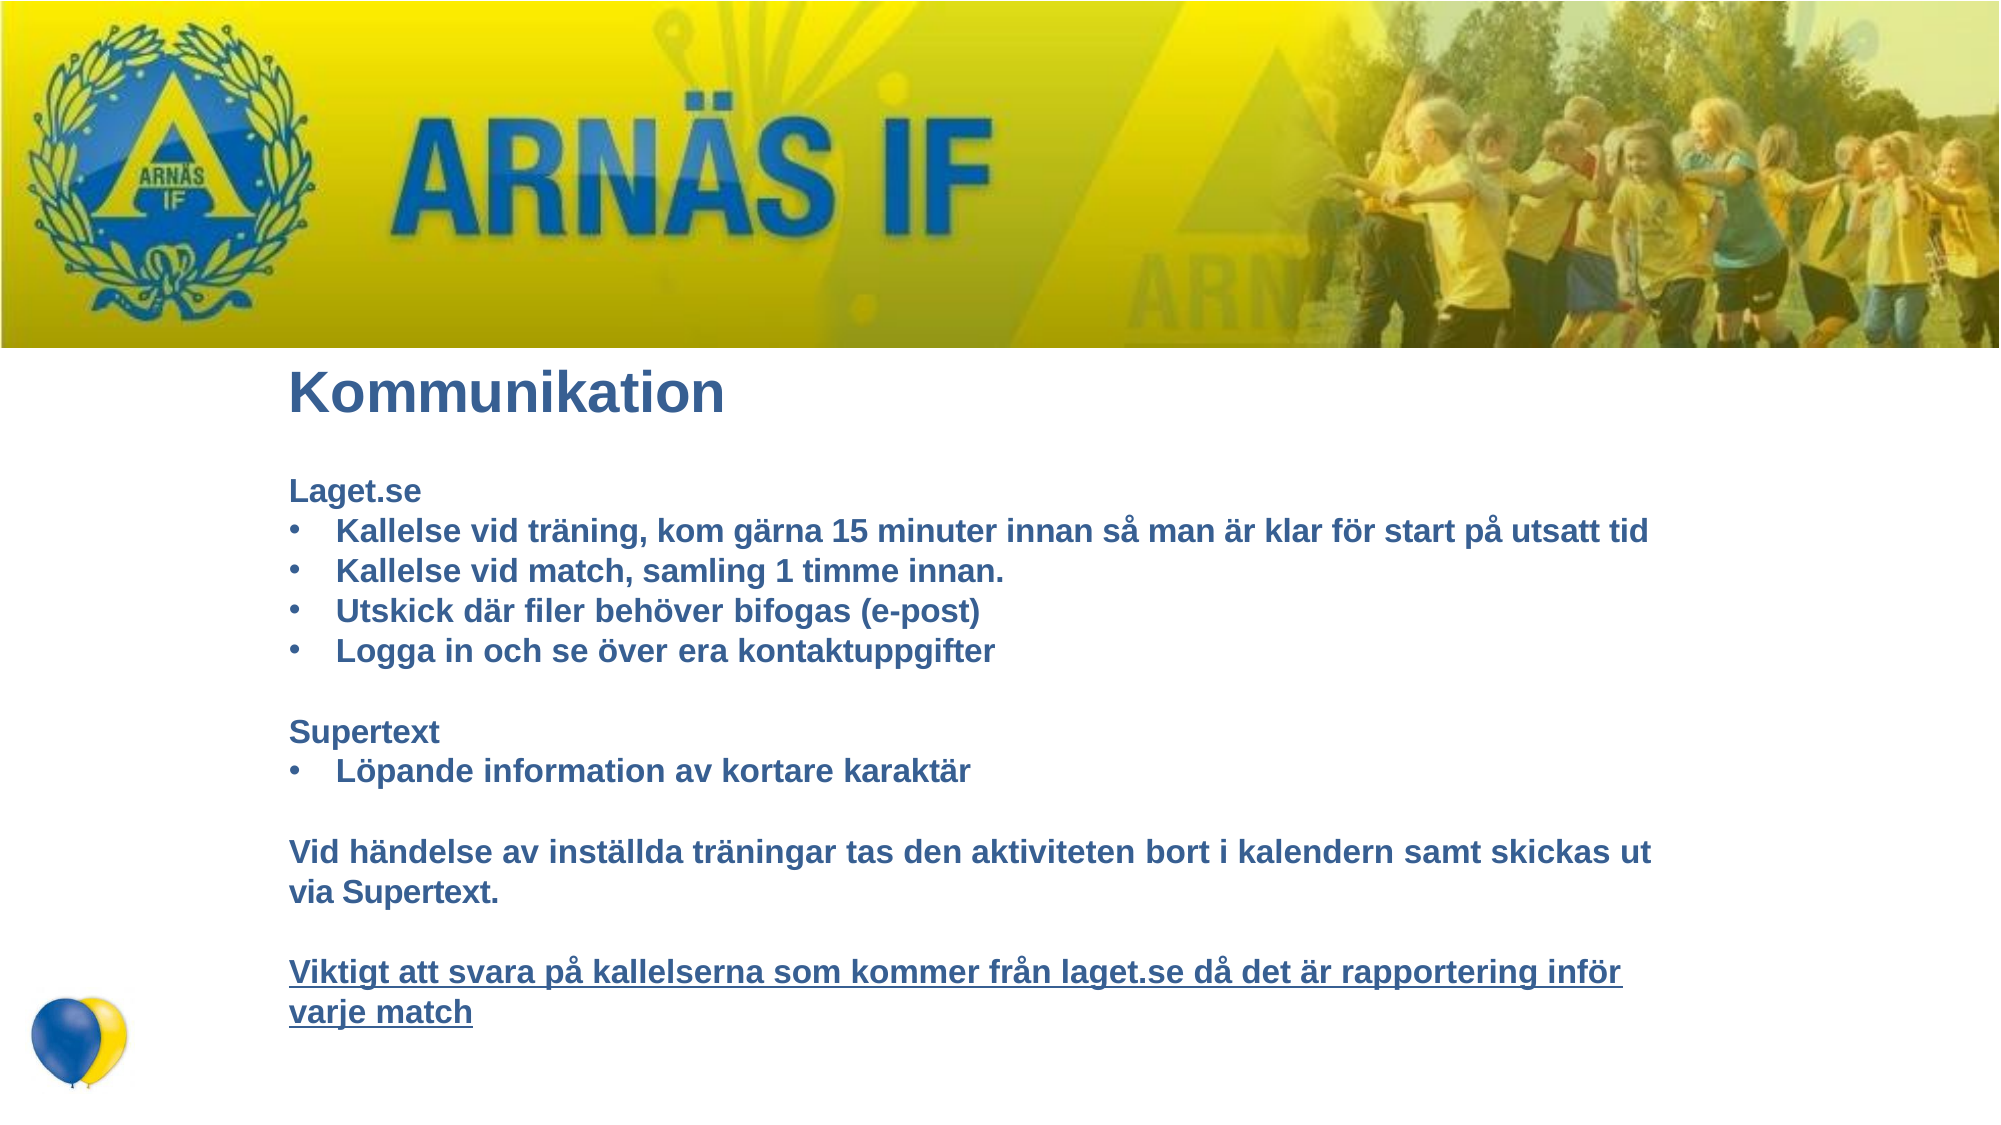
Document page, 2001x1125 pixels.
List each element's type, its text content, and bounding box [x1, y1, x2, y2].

title Kommunikation [286, 358, 732, 467]
picture [25, 987, 135, 1094]
picture [0, 0, 1999, 349]
text_box Laget.se Kallelse vid träning, kom gärna 15 minuter innan så man är klar för start på utsatt tid Kallelse vid match, samling 1 timme innan. Utskick där filer behöver bifogas (e-post) Logga in och se över era kontaktuppgifter Supertext Löpande information av kortare karaktär Vid händelse av inställda träningar tas den aktiviteten bort i kalendern samt skickas ut via Supertext. Viktigt att svara på kallelserna som kommer från laget.se då det är rapportering inför varje match [286, 467, 1681, 1031]
